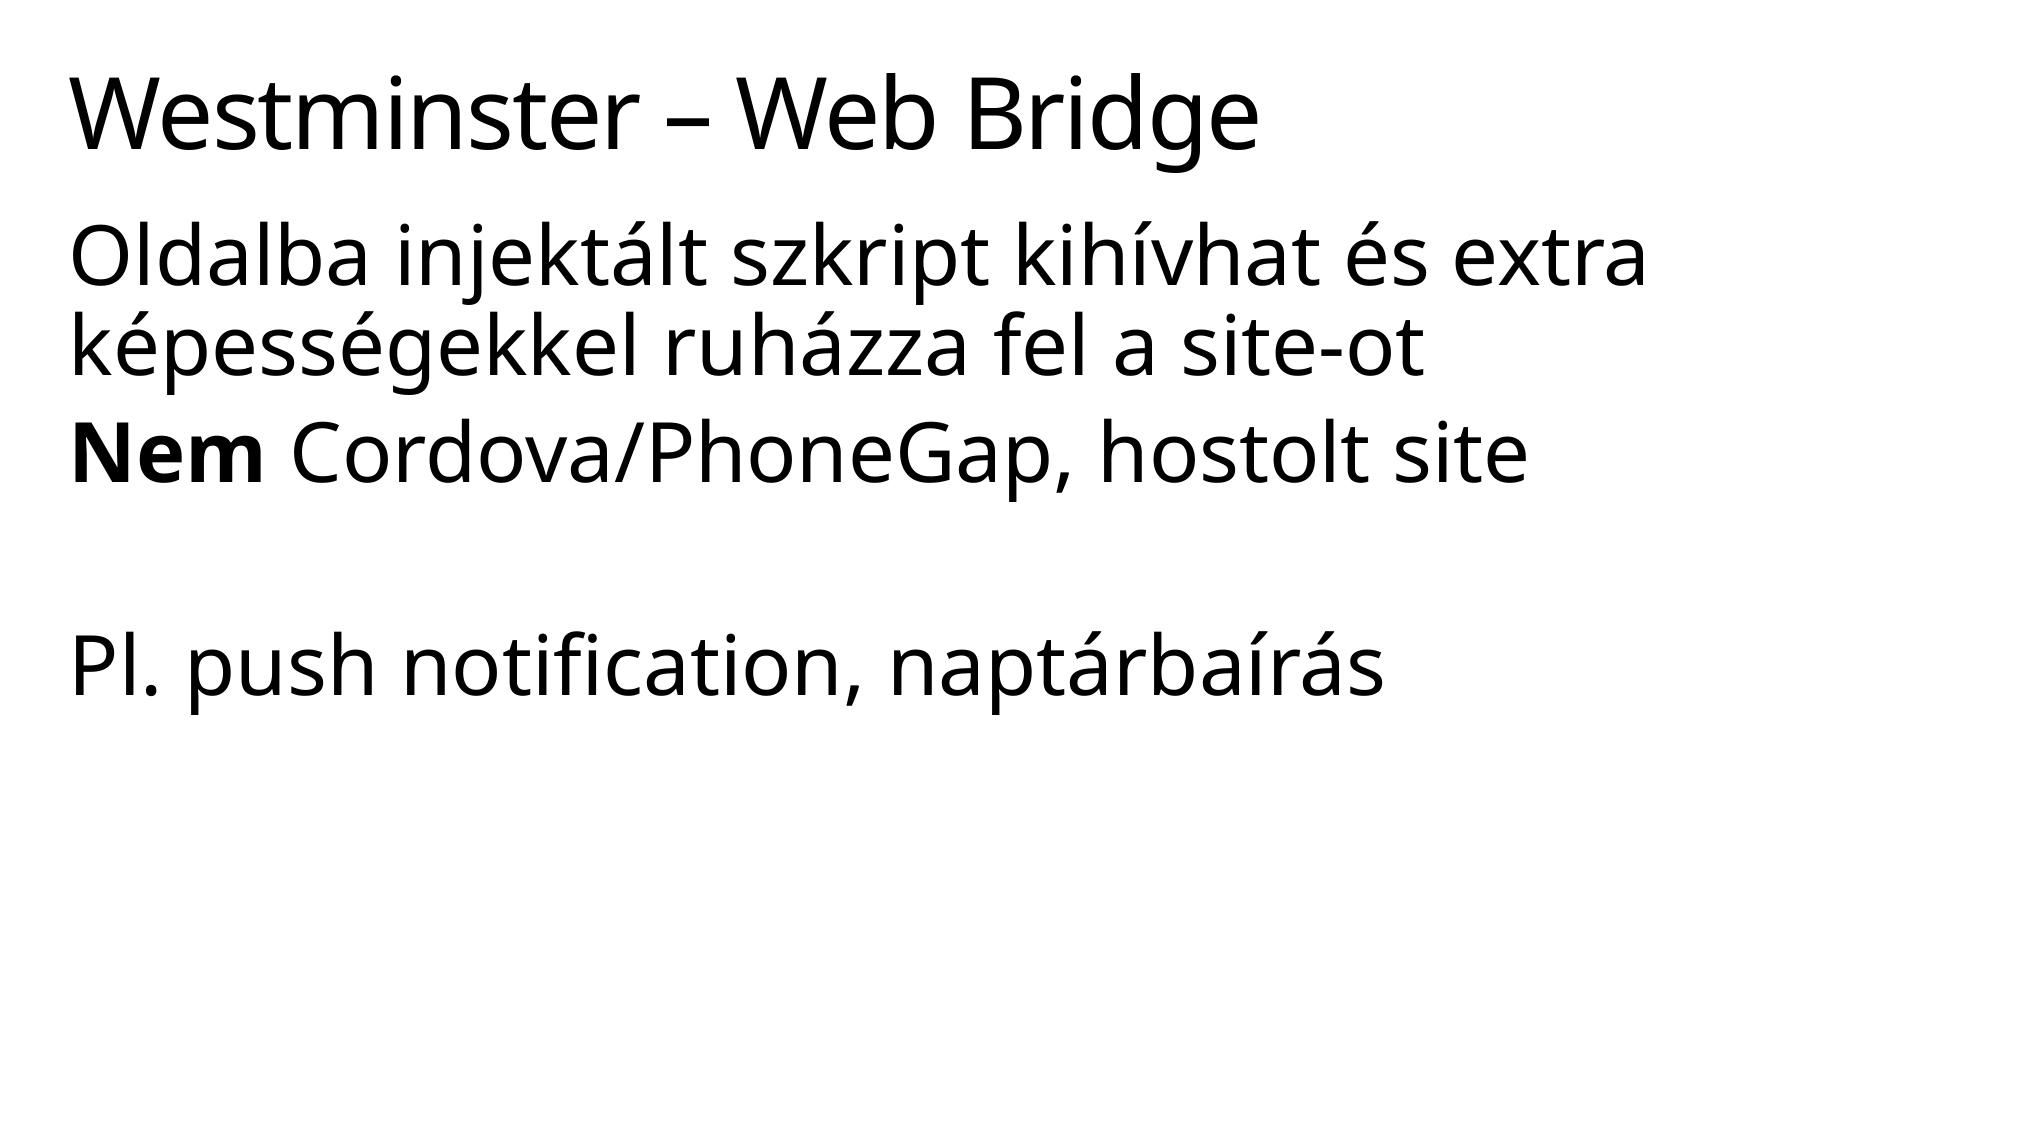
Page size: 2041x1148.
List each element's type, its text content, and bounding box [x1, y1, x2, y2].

title Westminster – Web Bridge [45, 48, 1996, 198]
list Oldalba injektált szkript kihívhat és extra képességekkel ruházza fel a site-ot Nem Cordova/PhoneGap, hostolt site Pl. push notification, naptárbaírás [45, 198, 1996, 745]
